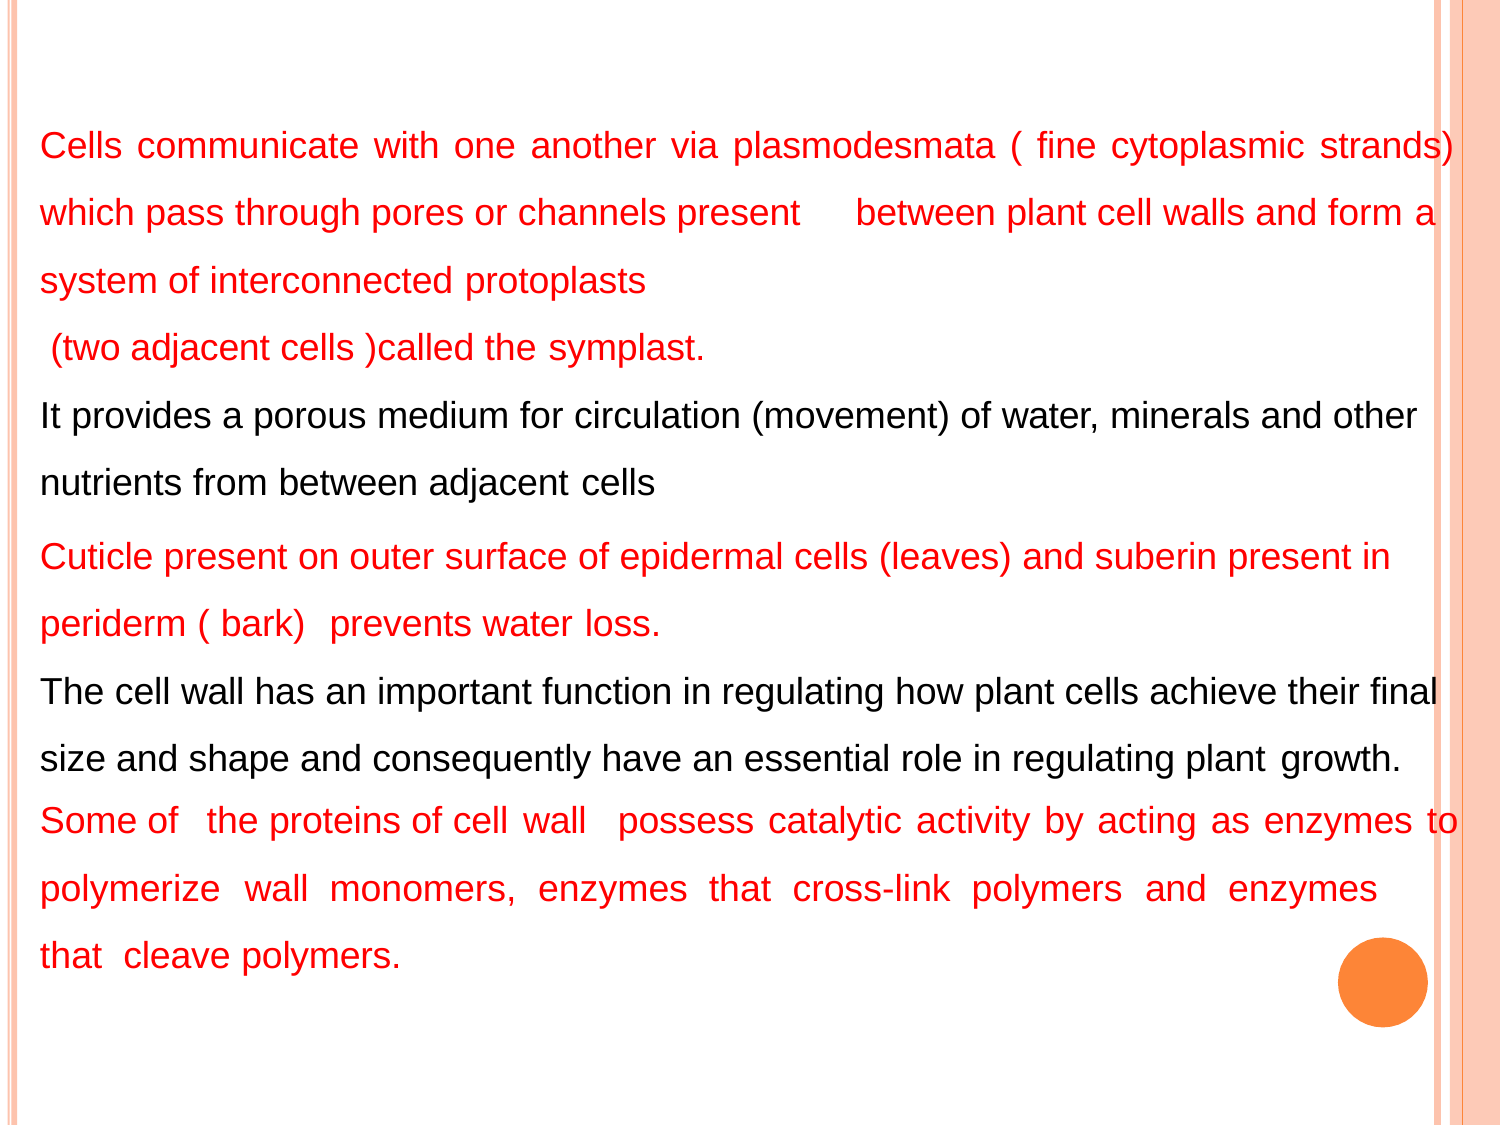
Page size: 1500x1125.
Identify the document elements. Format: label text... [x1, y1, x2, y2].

text_box which pass through pores or channels present system of interconnected protoplasts (two adjacent cells )called the symplast. [37, 163, 830, 366]
text_box It provides a porous medium for circulation (movement) of water, minerals and other nutrients from between adjacent cells Cuticle present on outer surface of epidermal cells (leaves) and suberin present in periderm ( bark) prevents water loss. The cell wall has an important function in regulating how plant cells achieve their final size and shape and consequently have an essential role in regulating plant growth. Some of the proteins of cell wall possess catalytic activity by acting as enzymes to polymerize wall monomers, enzymes that cross-link polymers and enzymes that cleave polymers. [37, 366, 1463, 976]
text_box Cells communicate with one another via plasmodesmata ( fine cytoplasmic strands) [37, 118, 1463, 166]
text_box between plant cell walls and form a [853, 186, 1463, 234]
